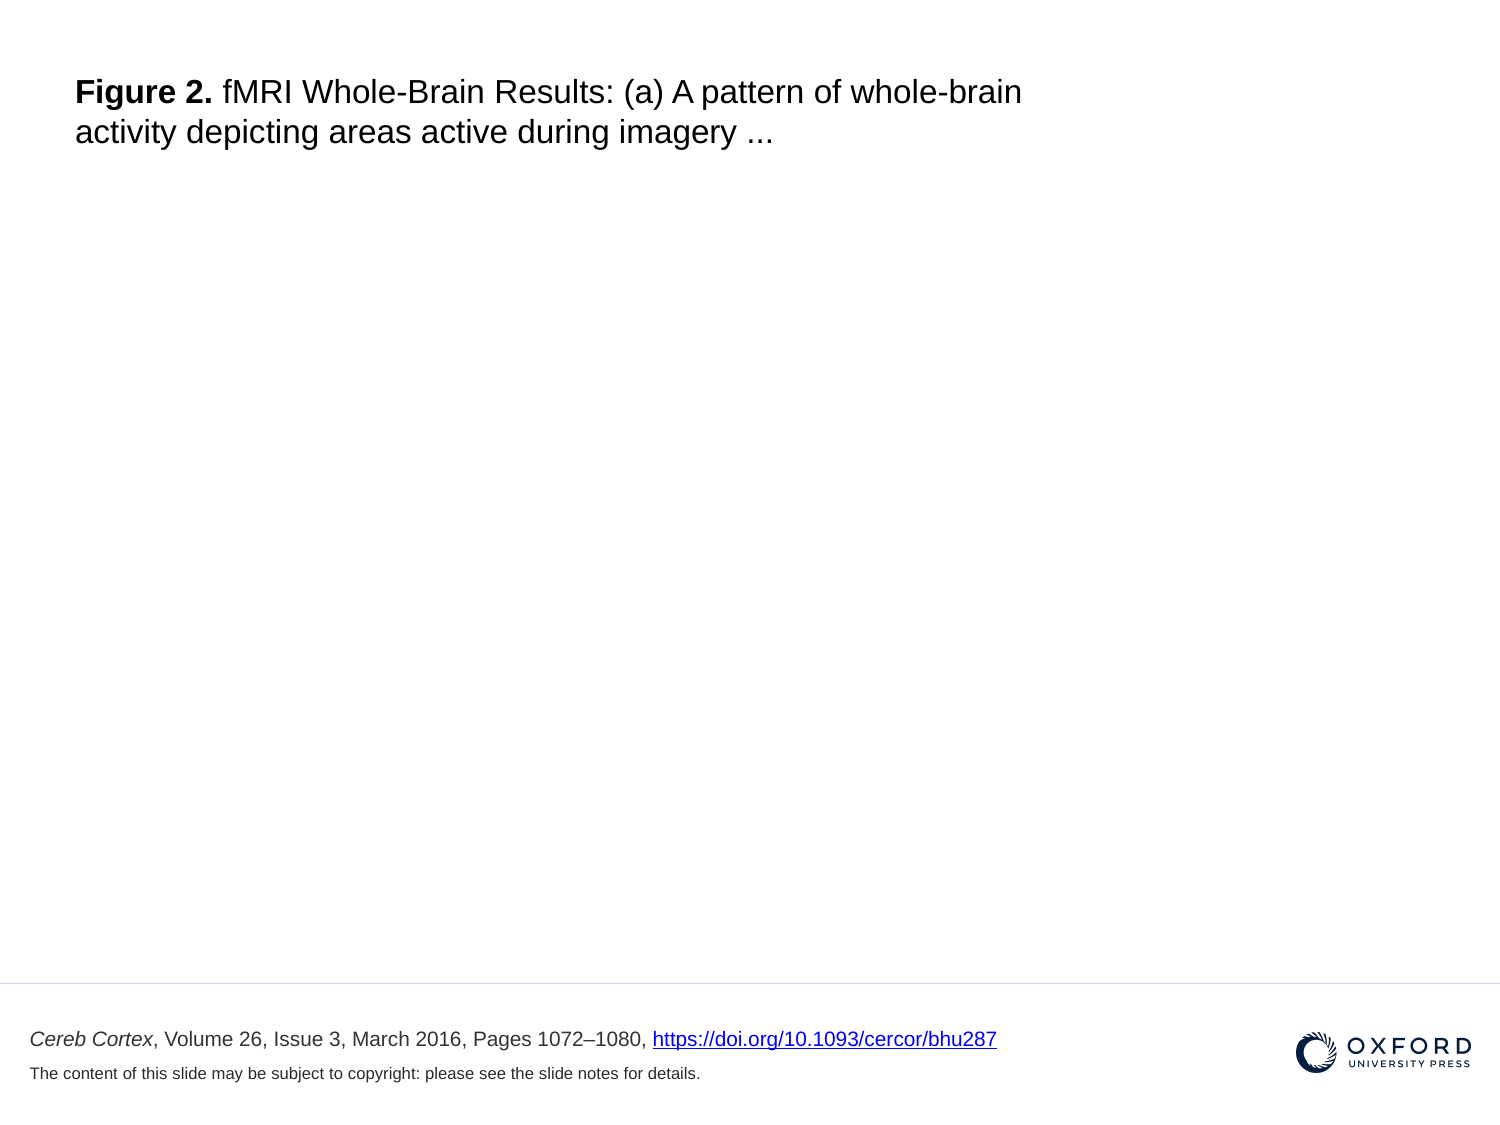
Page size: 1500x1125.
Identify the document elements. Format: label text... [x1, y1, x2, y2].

footer Cereb Cortex, Volume 26, Issue 3, March 2016, Pages 1072–1080, https://doi.org/10.1093/cercor/bhu287 The content of this slide may be subject to copyright: please see the slide notes for details. [0, 983, 1260, 1125]
title Figure 2. fMRI Whole-Brain Results: (a) A pattern of whole-brain activity depicting areas active during imagery ... [75, 69, 1078, 171]
picture [1296, 1032, 1471, 1073]
